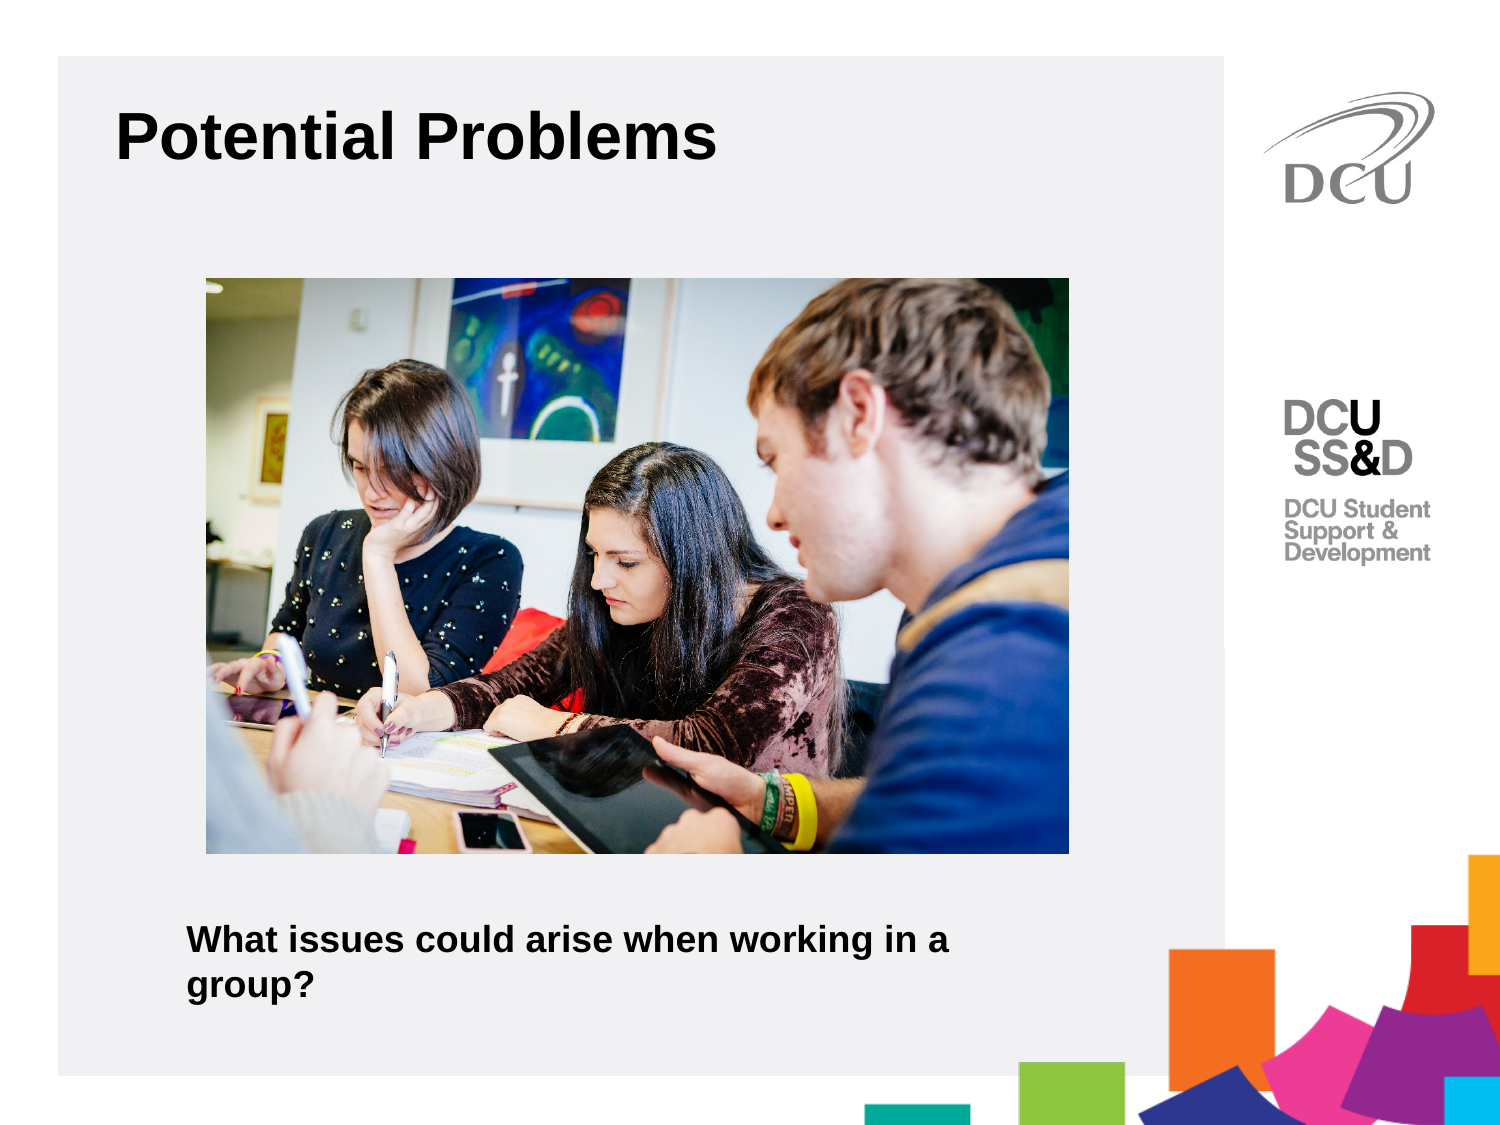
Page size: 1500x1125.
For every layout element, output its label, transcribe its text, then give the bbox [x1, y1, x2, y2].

picture [57, 0, 1500, 1125]
list Potential Problems [100, 85, 750, 185]
list What issues could arise when working in a group? [171, 907, 1105, 990]
